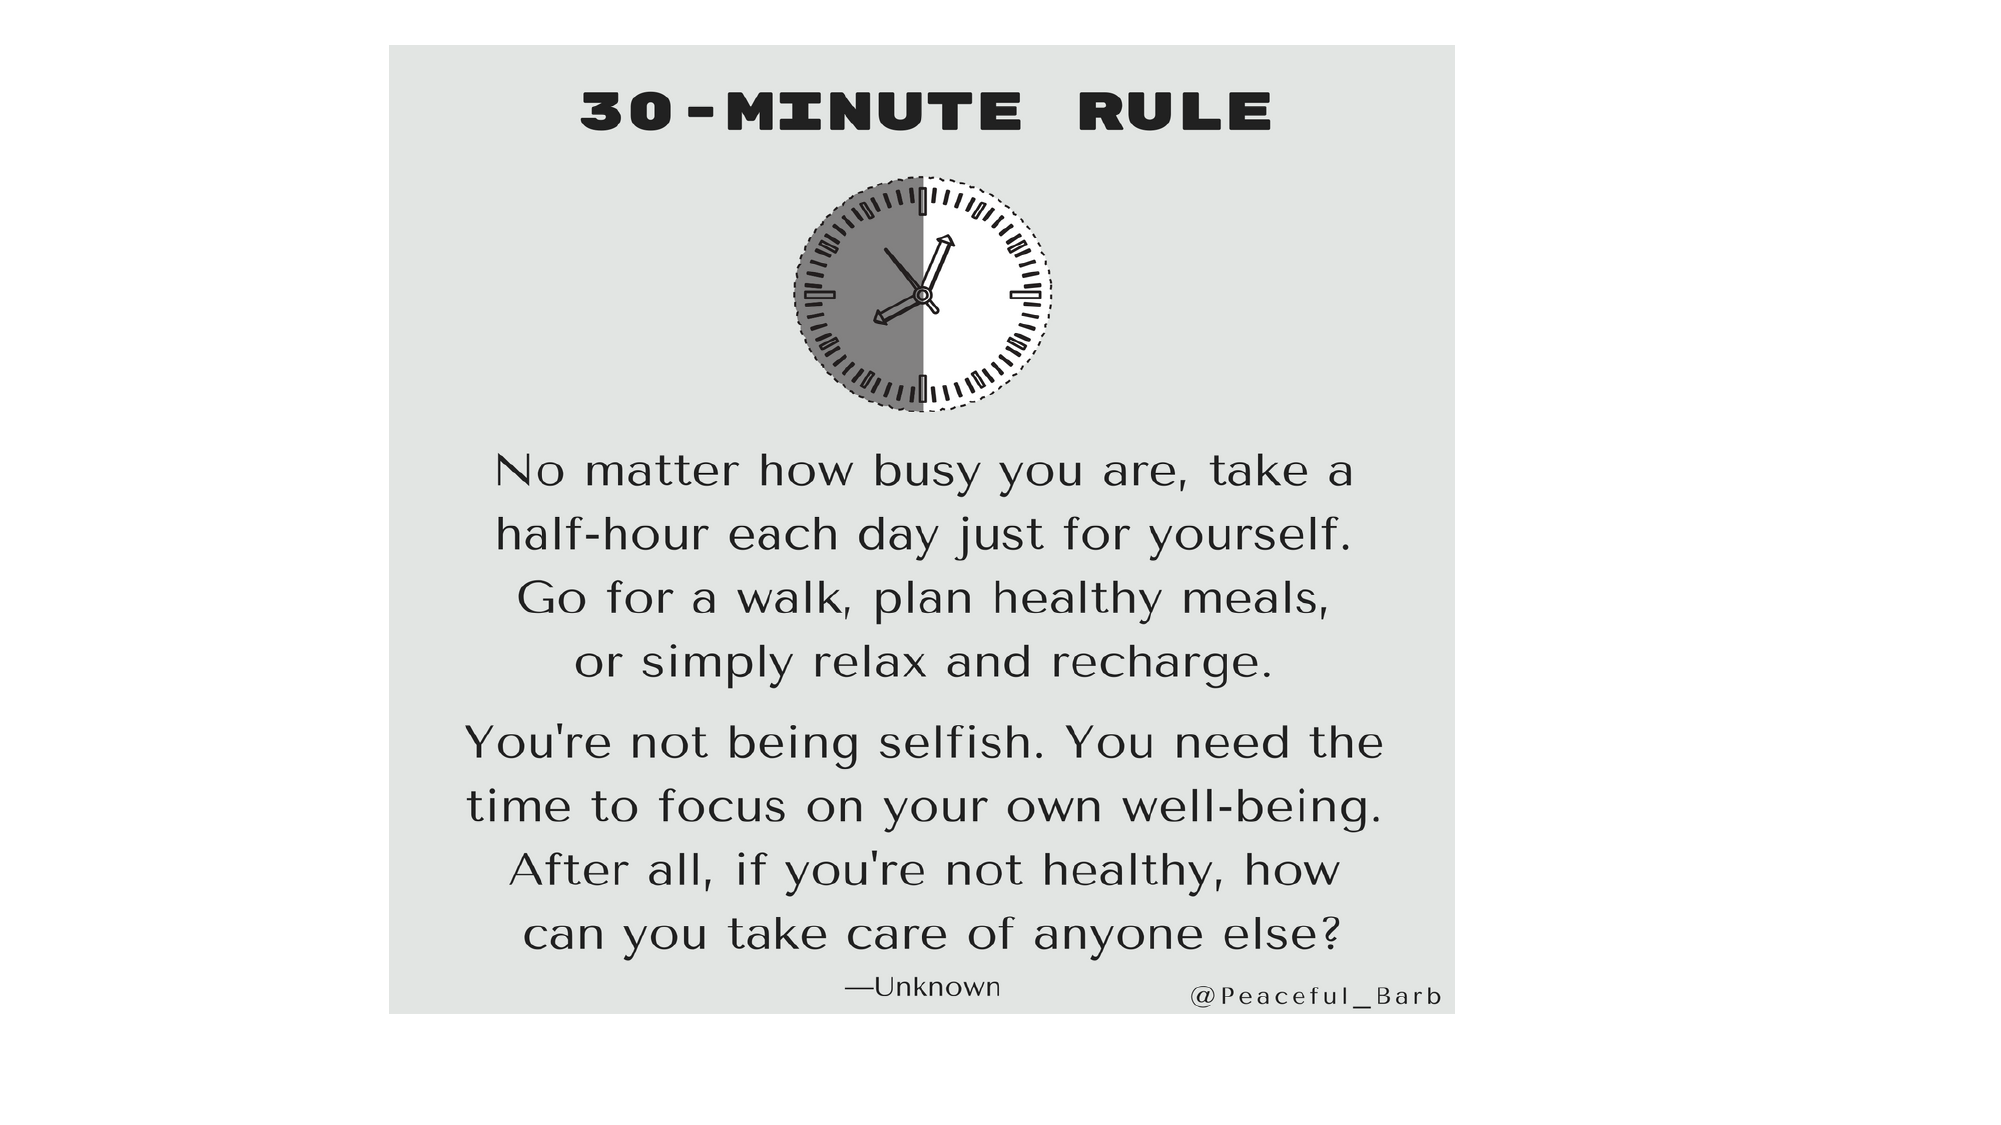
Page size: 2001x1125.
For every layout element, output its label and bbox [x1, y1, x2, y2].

list [389, 45, 1455, 1014]
